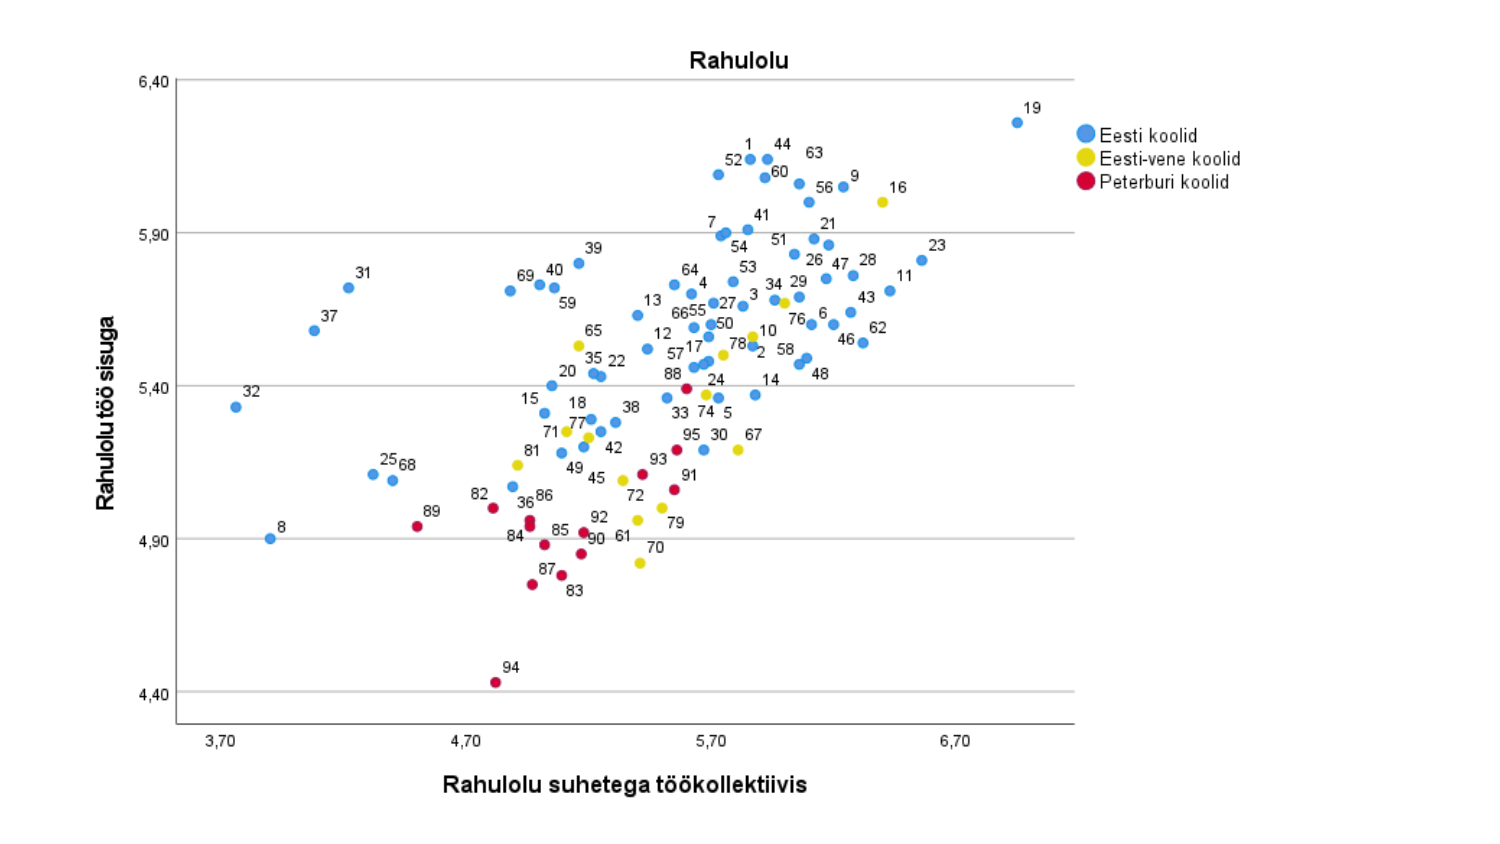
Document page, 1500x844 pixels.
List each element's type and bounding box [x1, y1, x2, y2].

picture [66, 24, 1414, 819]
